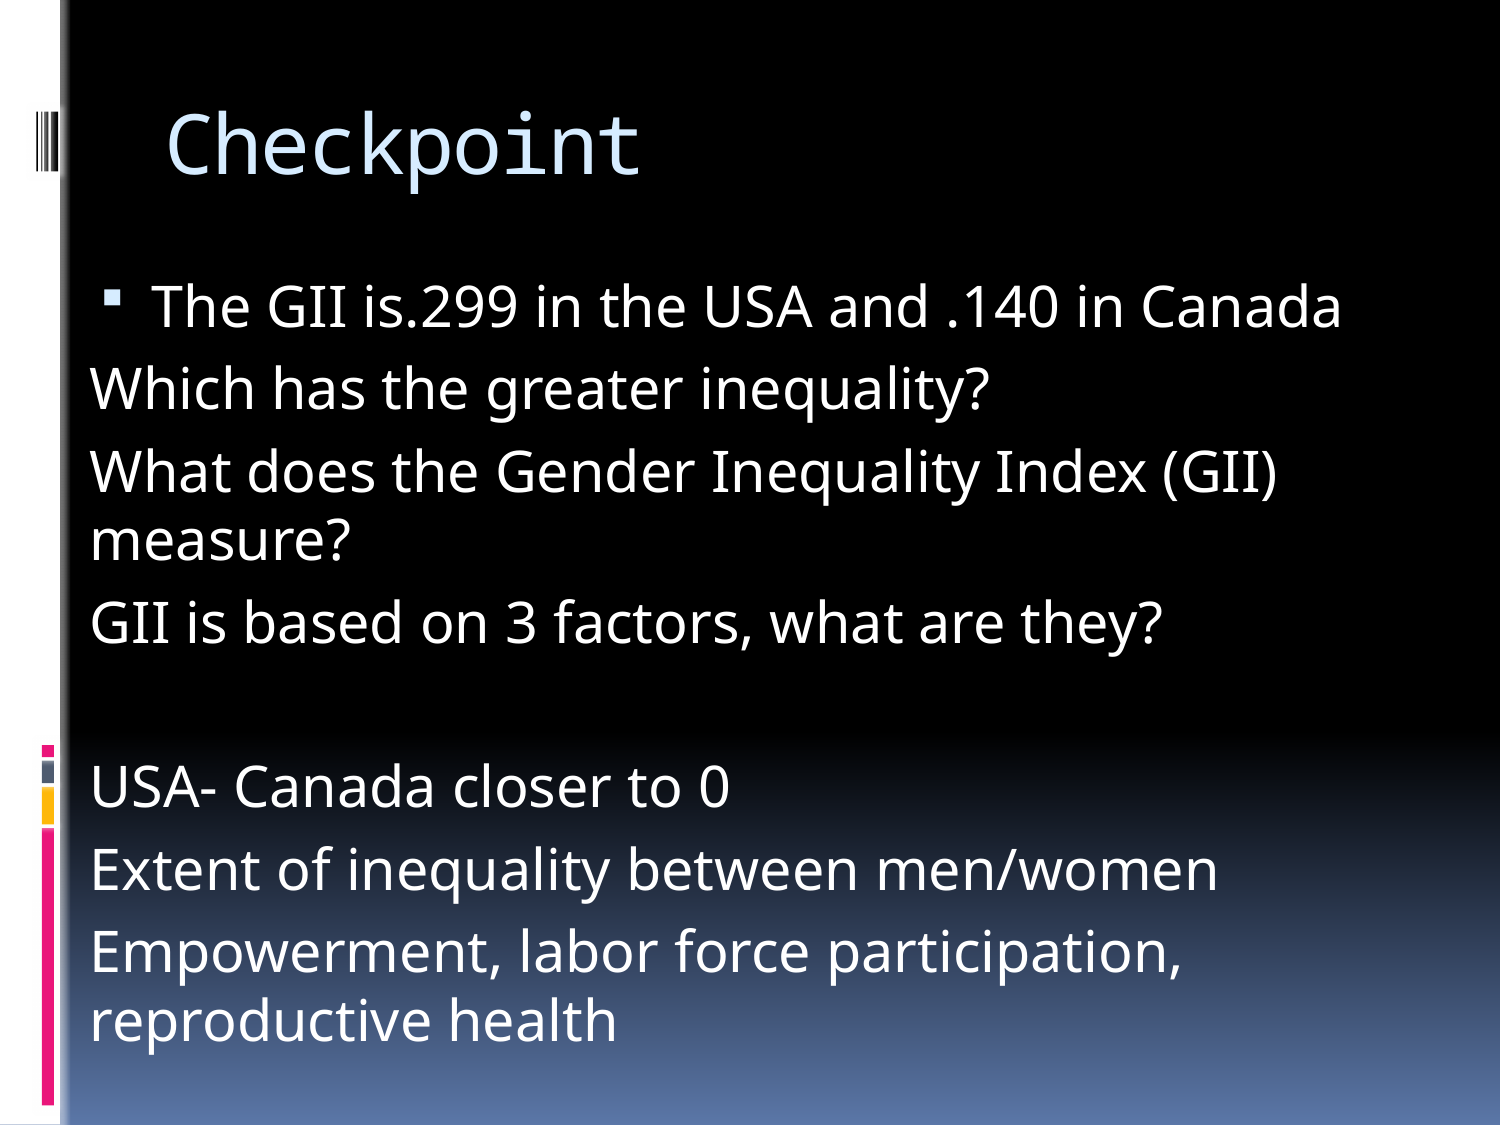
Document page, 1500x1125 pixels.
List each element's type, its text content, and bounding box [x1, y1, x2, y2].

list The GII is.299 in the USA and .140 in Canada Which has the greater inequality? What does the Gender Inequality Index (GII) measure? GII is based on 3 factors, what are they? USA- Canada closer to 0 Extent of inequality between men/women Empowerment, labor force participation, reproductive health [75, 262, 1425, 1063]
title Checkpoint [150, 83, 1425, 234]
